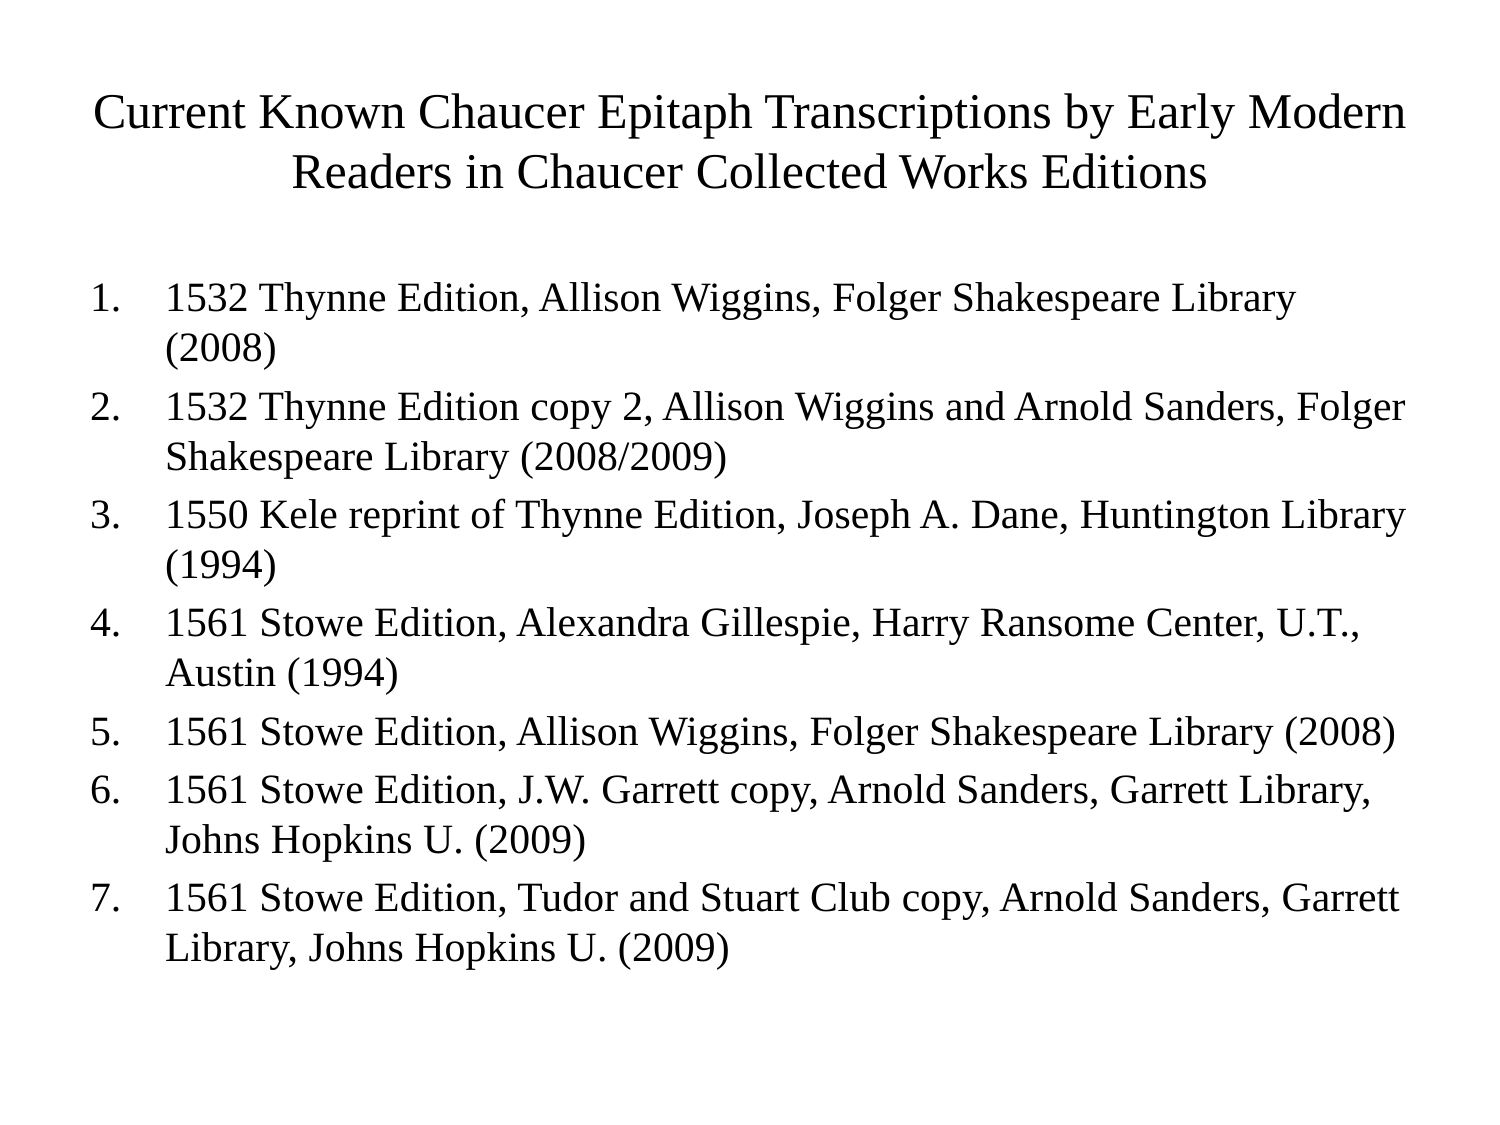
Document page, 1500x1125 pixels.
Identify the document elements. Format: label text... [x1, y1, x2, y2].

title Current Known Chaucer Epitaph Transcriptions by Early Modern Readers in Chaucer Collected Works Editions [75, 45, 1425, 233]
list 1532 Thynne Edition, Allison Wiggins, Folger Shakespeare Library (2008) 1532 Thynne Edition copy 2, Allison Wiggins and Arnold Sanders, Folger Shakespeare Library (2008/2009) 1550 Kele reprint of Thynne Edition, Joseph A. Dane, Huntington Library (1994) 1561 Stowe Edition, Alexandra Gillespie, Harry Ransome Center, U.T., Austin (1994) 1561 Stowe Edition, Allison Wiggins, Folger Shakespeare Library (2008) 1561 Stowe Edition, J.W. Garrett copy, Arnold Sanders, Garrett Library, Johns Hopkins U. (2009) 1561 Stowe Edition, Tudor and Stuart Club copy, Arnold Sanders, Garrett Library, Johns Hopkins U. (2009) [75, 262, 1425, 1005]
